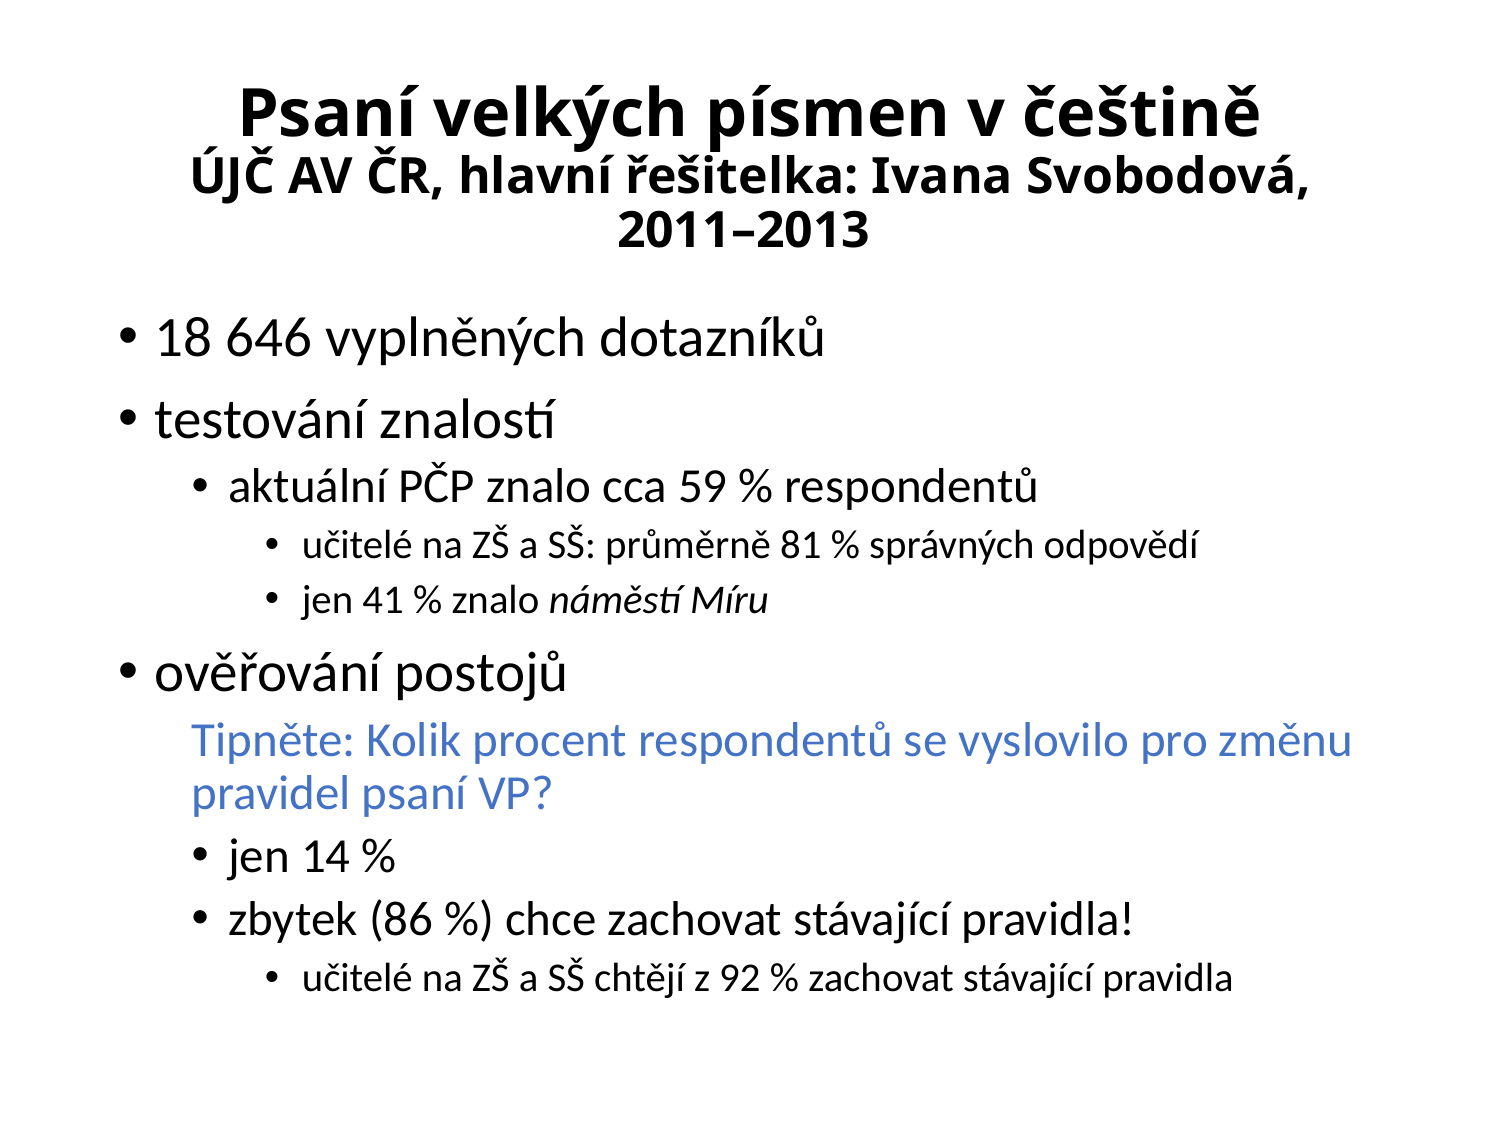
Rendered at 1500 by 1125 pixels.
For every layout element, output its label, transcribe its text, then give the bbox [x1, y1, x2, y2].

list 18 646 vyplněných dotazníků testování znalostí aktuální PČP znalo cca 59 % respondentů učitelé na ZŠ a SŠ: průměrně 81 % správných odpovědí jen 41 % znalo náměstí Míru ověřování postojů Tipněte: Kolik procent respondentů se vyslovilo pro změnu pravidel psaní VP? jen 14 % zbytek (86 %) chce zachovat stávající pravidla! učitelé na ZŠ a SŠ chtějí z 92 % zachovat stávající pravidla [103, 299, 1397, 1014]
title Psaní velkých písmen v češtině ÚJČ AV ČR, hlavní řešitelka: Ivana Svobodová, 2011–2013 [103, 59, 1397, 278]
